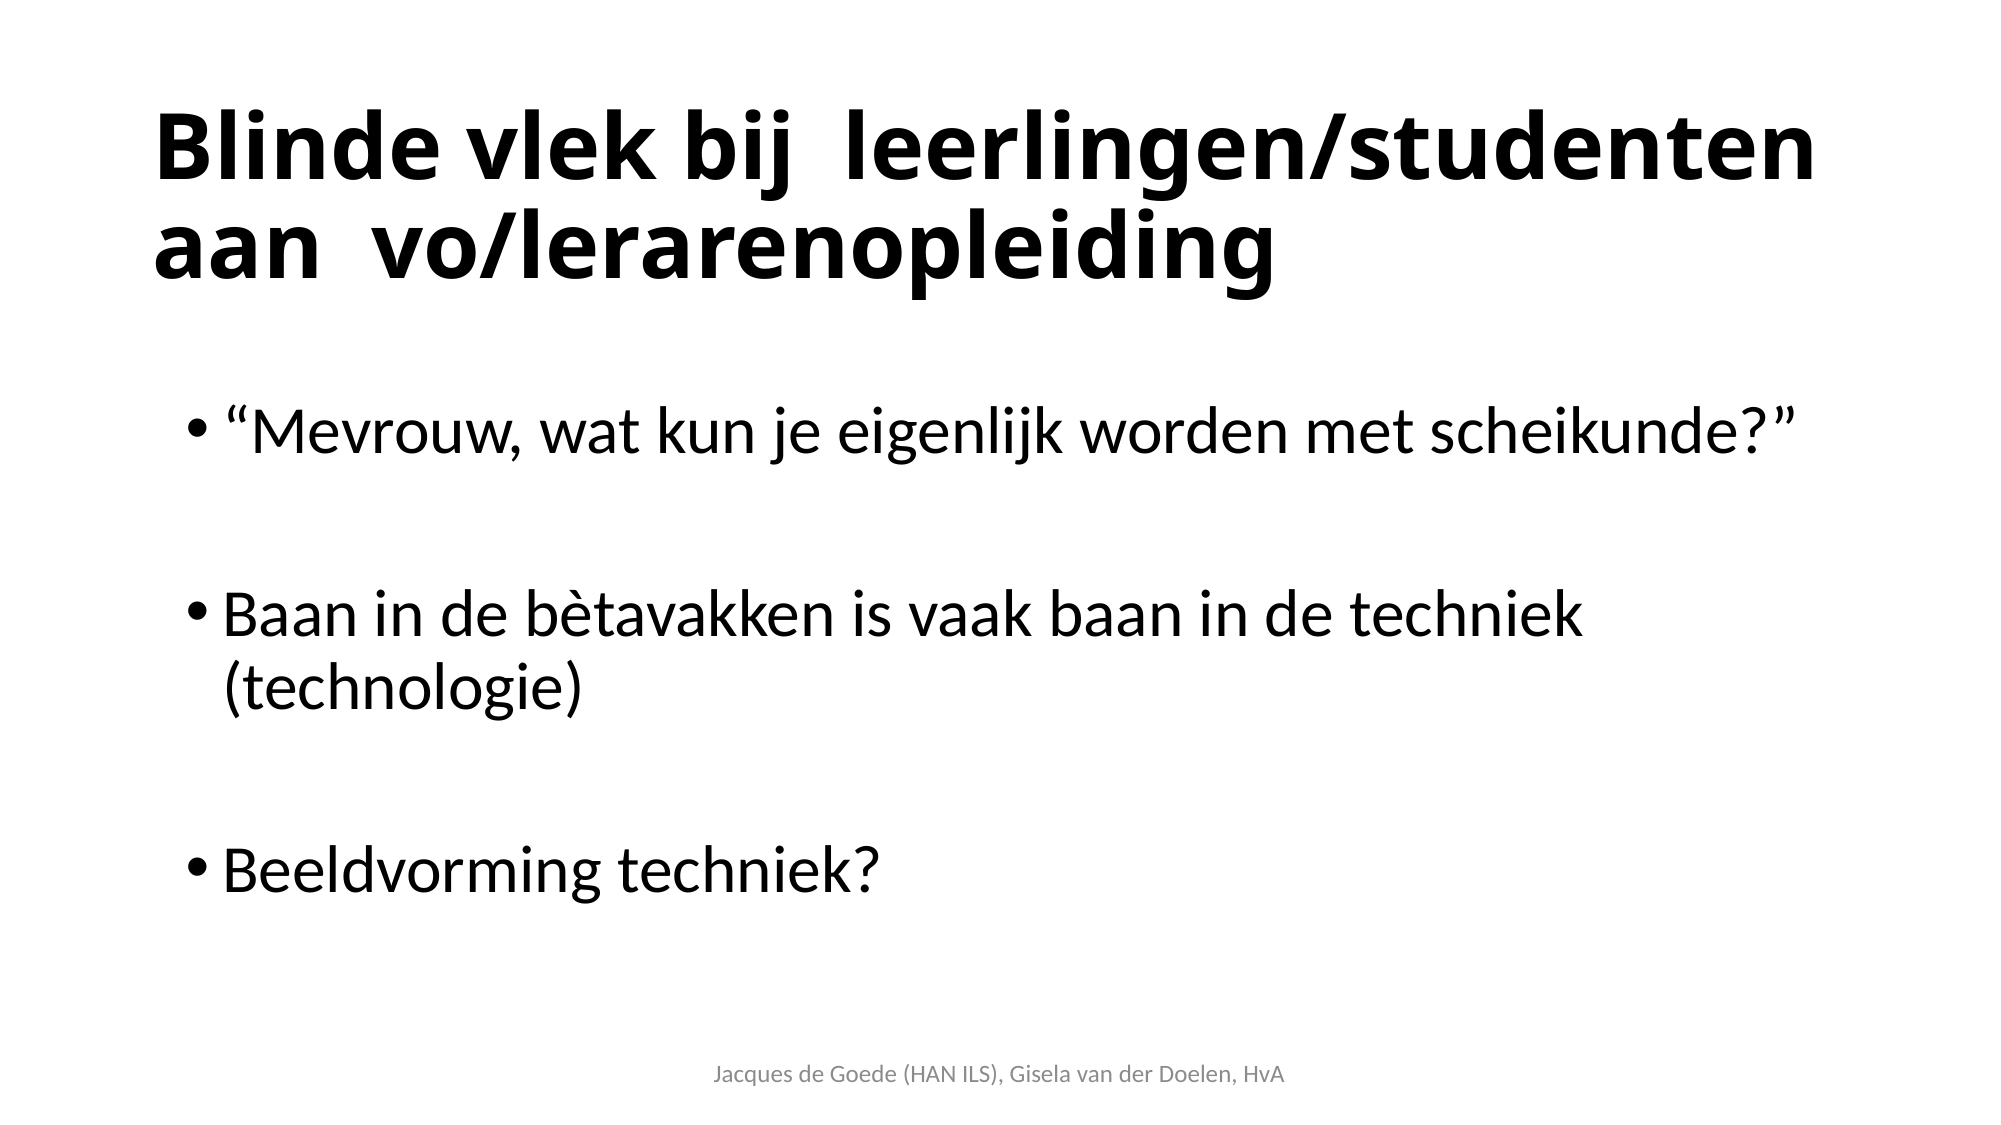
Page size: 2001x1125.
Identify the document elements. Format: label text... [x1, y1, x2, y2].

list “Mevrouw, wat kun je eigenlijk worden met scheikunde?” Baan in de bètavakken is vaak baan in de techniek (technologie) Beeldvorming techniek? [170, 387, 1863, 972]
text_box Jacques de Goede (HAN ILS), Gisela van der Doelen, HvA [662, 1042, 1338, 1103]
title Blinde vlek bij leerlingen/studenten aan vo/lerarenopleiding [137, 83, 1863, 317]
